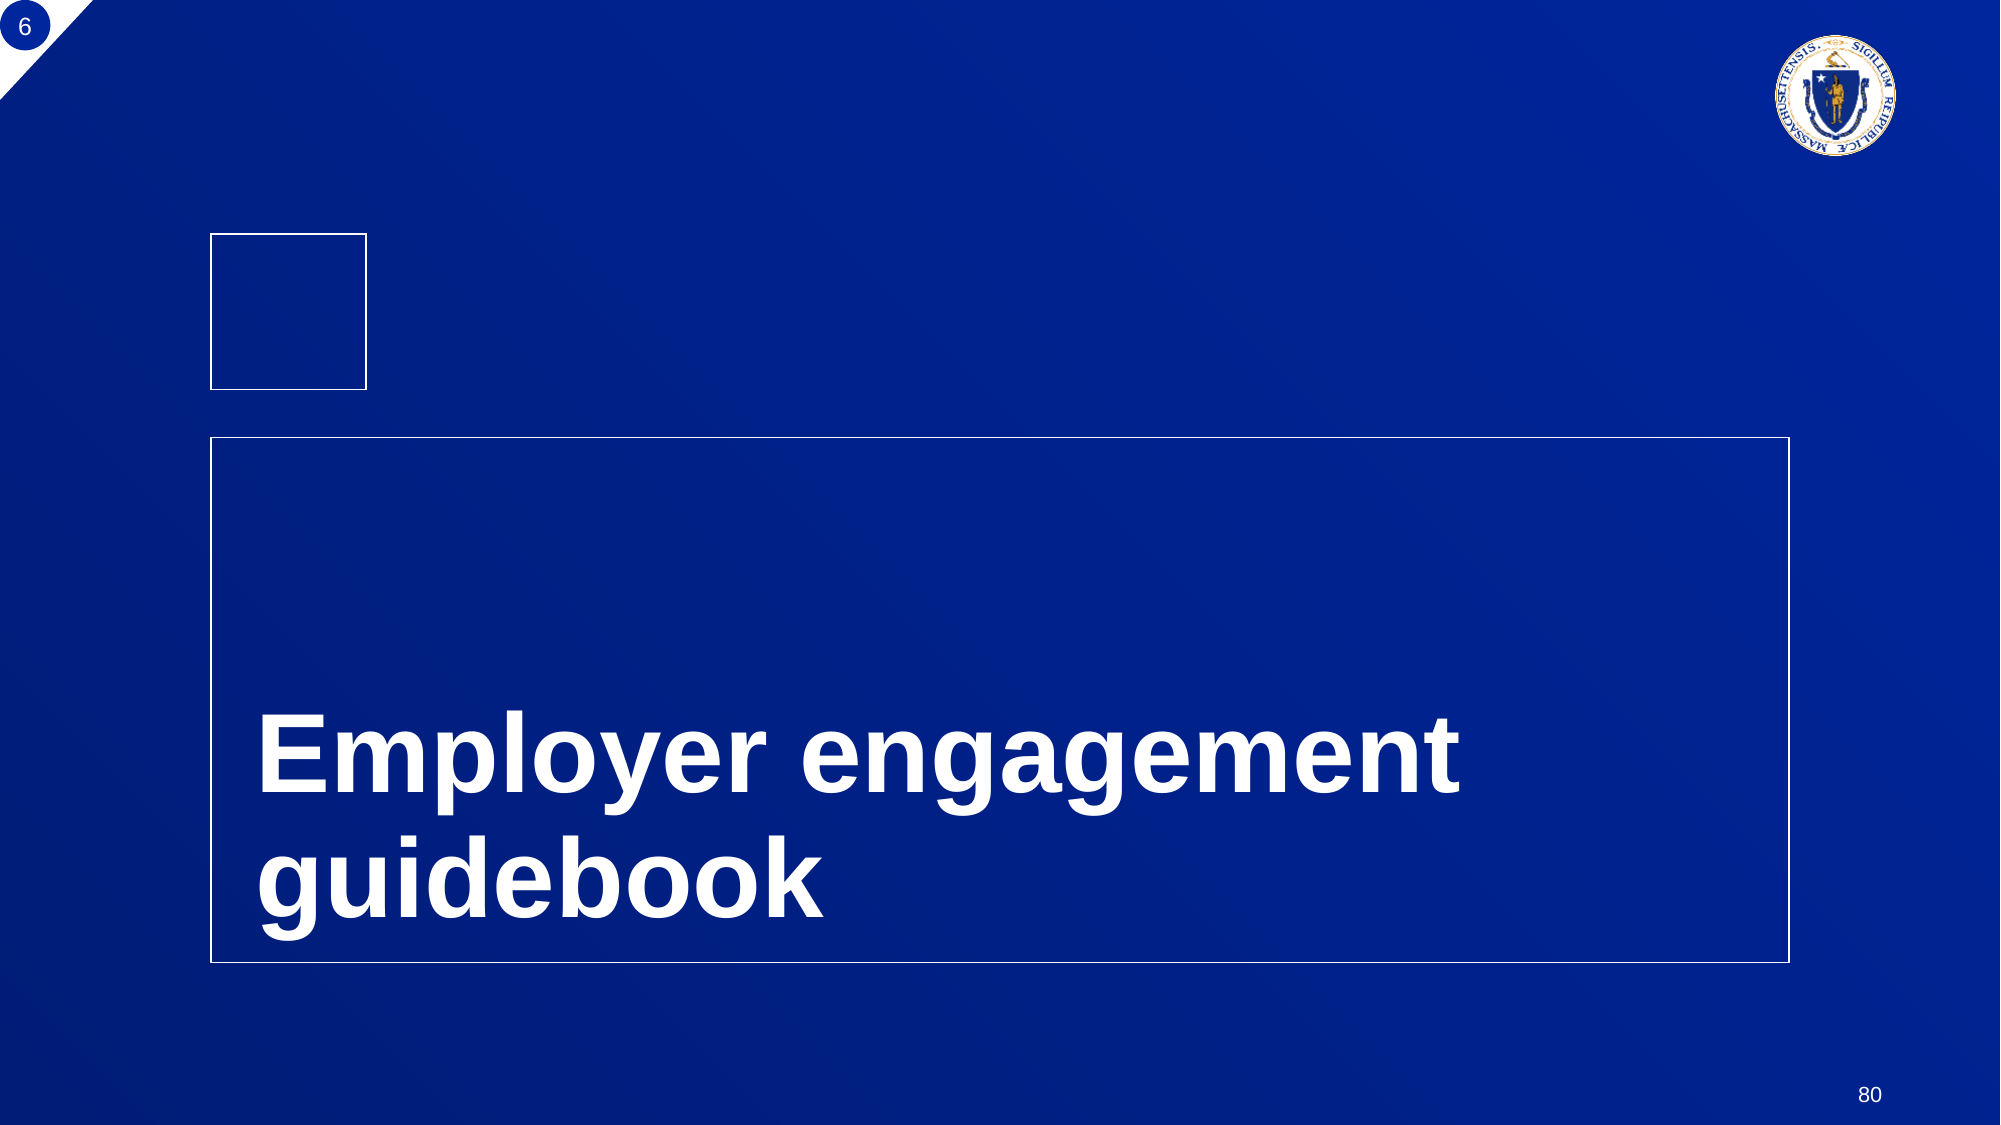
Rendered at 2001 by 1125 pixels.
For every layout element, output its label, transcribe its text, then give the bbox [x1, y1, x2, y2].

picture [1774, 34, 1897, 157]
text_box 6 [0, 0, 51, 51]
text_box [0, 0, 94, 101]
title Employer engagement guidebook [210, 437, 1790, 963]
